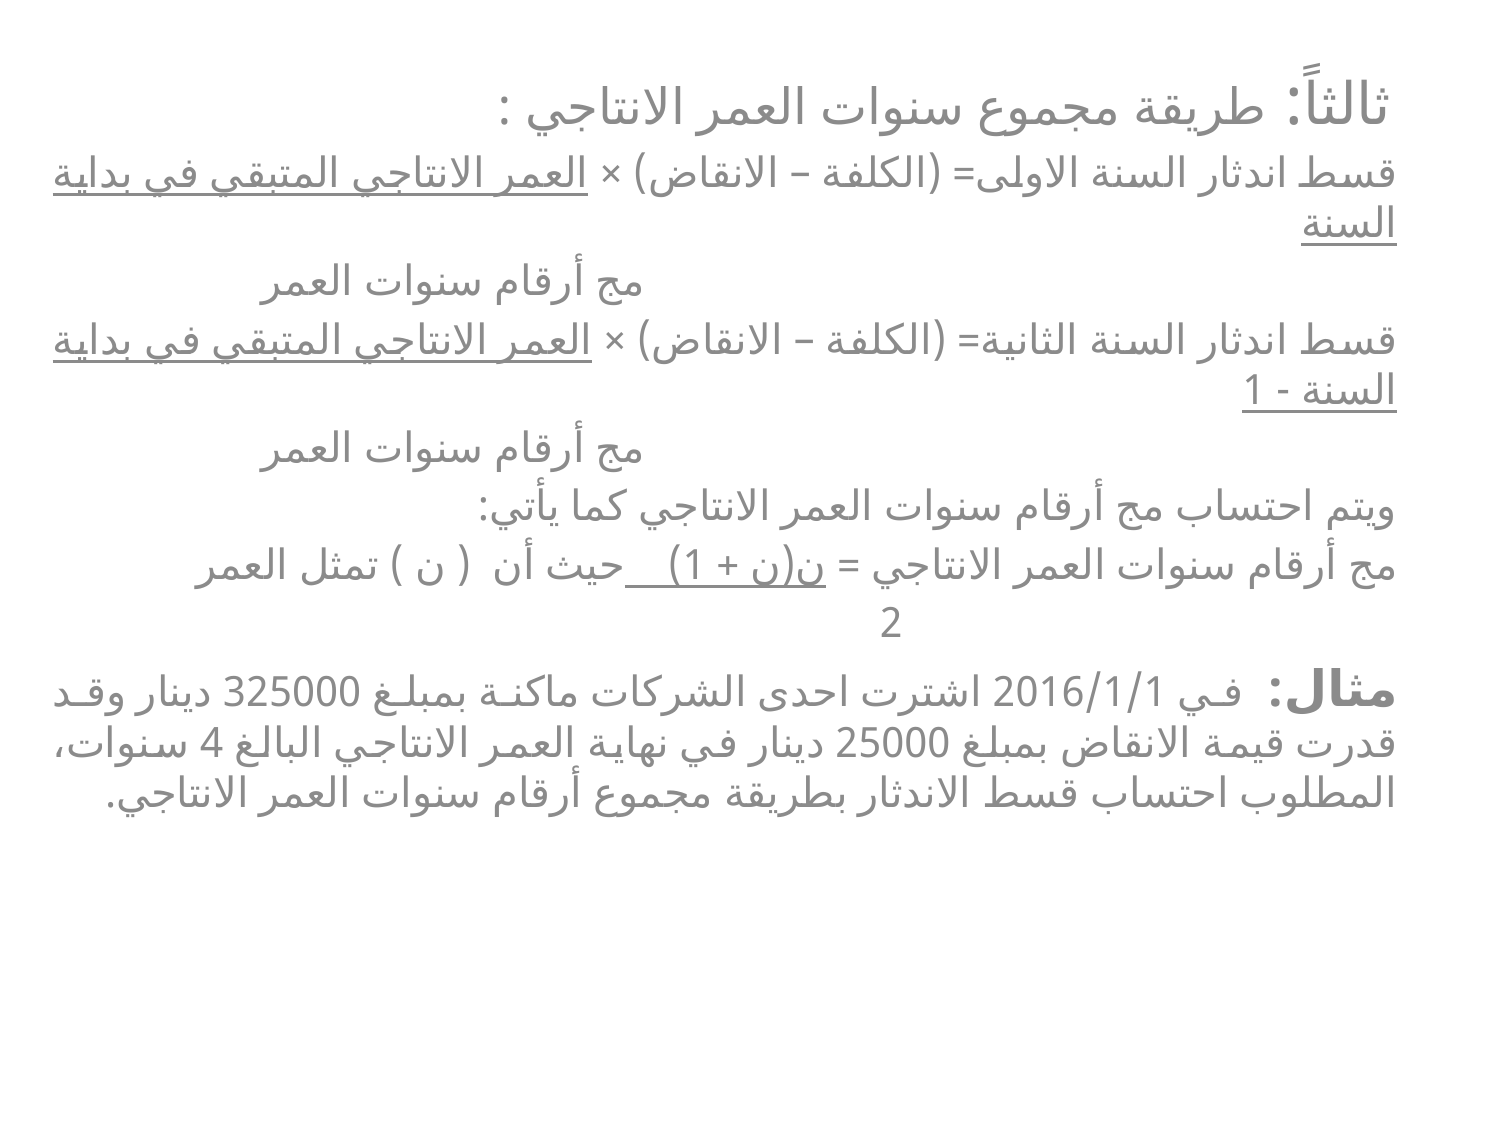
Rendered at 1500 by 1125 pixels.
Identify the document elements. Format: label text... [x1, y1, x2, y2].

subtitle ثالثاً: طريقة مجموع سنوات العمر الانتاجي : قسط اندثار السنة الاولى= (الكلفة – الانقاض) × العمر الانتاجي المتبقي في بداية السنة مج أرقام سنوات العمر قسط اندثار السنة الثانية= (الكلفة – الانقاض) × العمر الانتاجي المتبقي في بداية السنة - 1 مج أرقام سنوات العمر ويتم احتساب مج أرقام سنوات العمر الانتاجي كما يأتي: مج أرقام سنوات العمر الانتاجي = ن(ن + 1) حيث أن ( ن ) تمثل العمر 2 مثال: في 2016/1/1 اشترت احدى الشركات ماكنة بمبلغ 325000 دينار وقد قدرت قيمة الانقاض بمبلغ 25000 دينار في نهاية العمر الانتاجي البالغ 4 سنوات، المطلوب احتساب قسط الاندثار بطريقة مجموع أرقام سنوات العمر الانتاجي. [37, 50, 1413, 1050]
